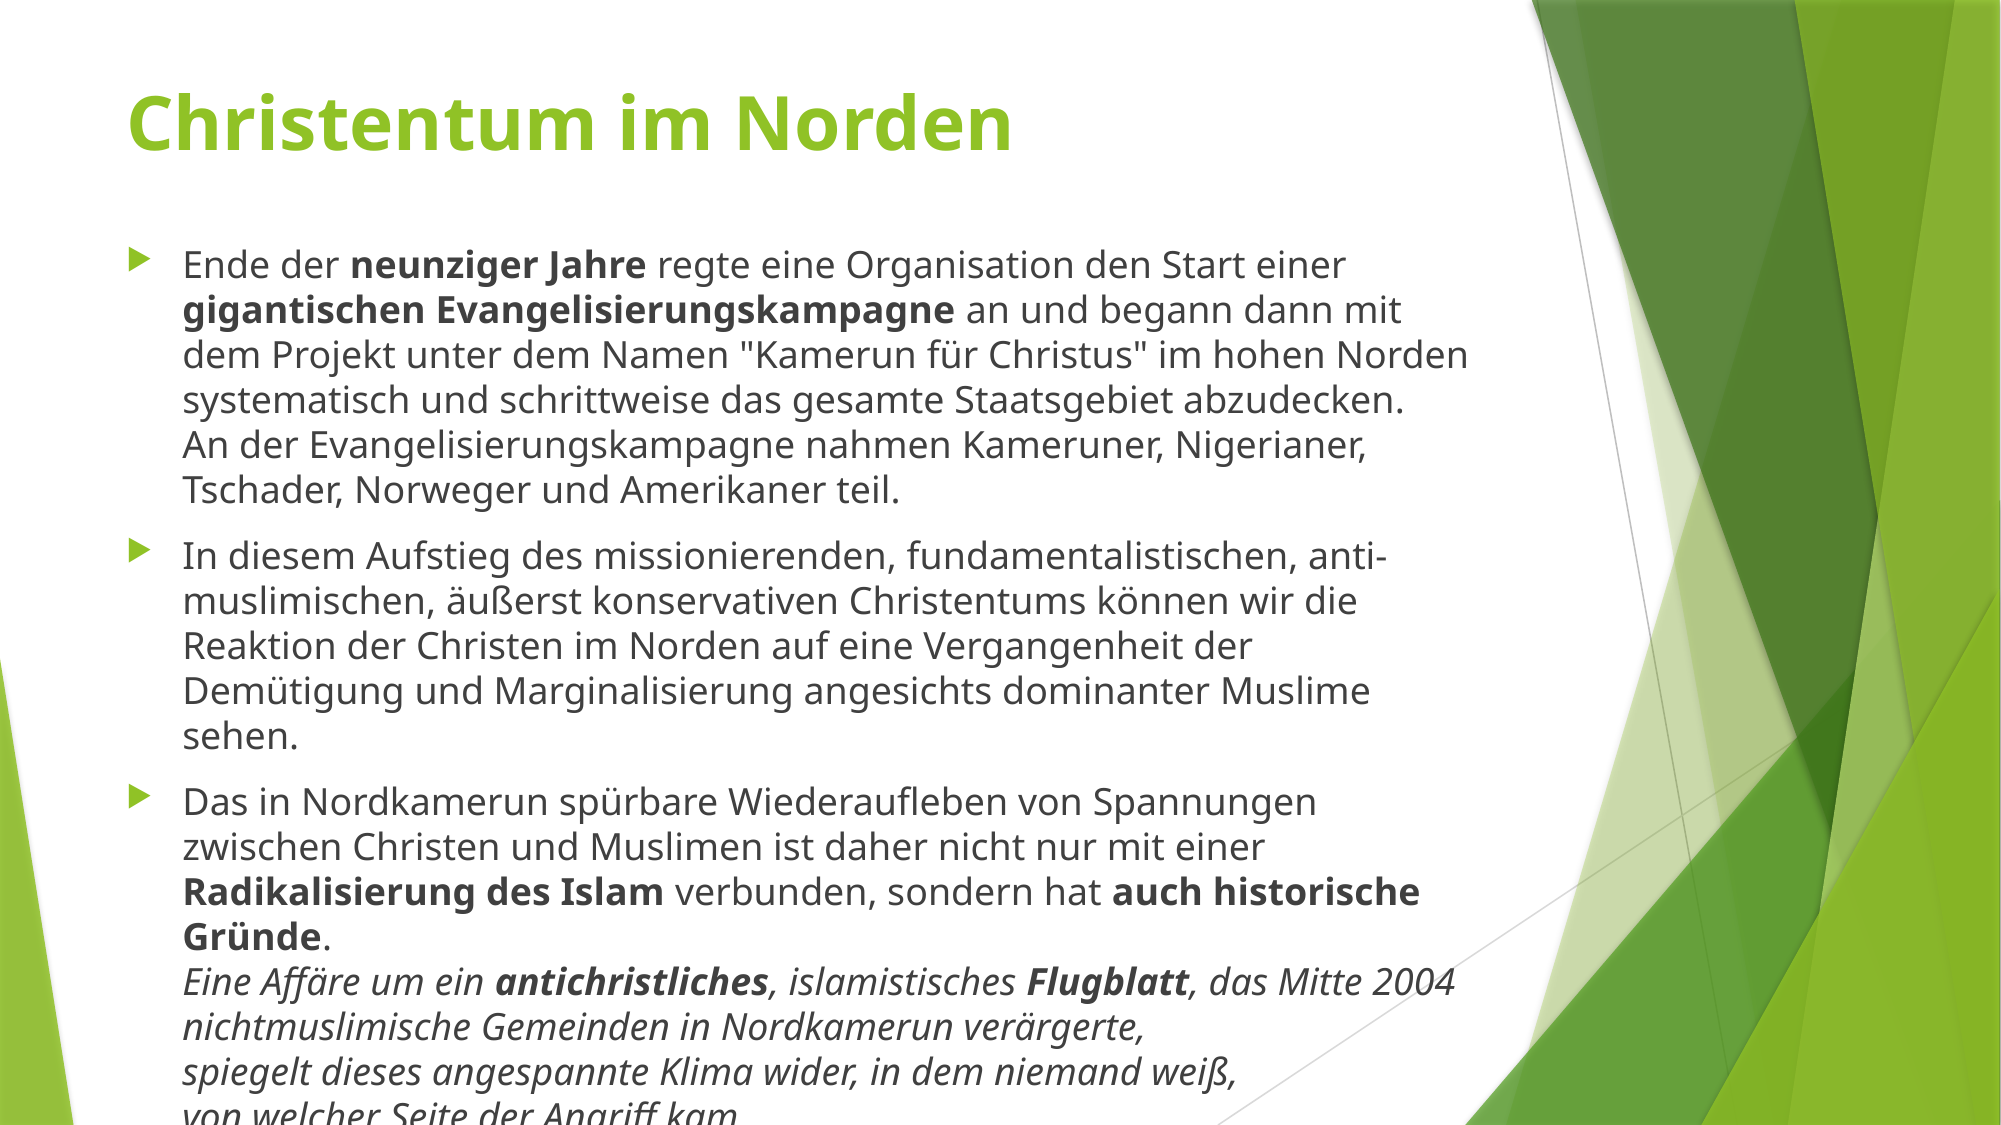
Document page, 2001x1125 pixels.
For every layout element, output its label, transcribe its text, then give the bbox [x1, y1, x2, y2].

list Ende der neunziger Jahre regte eine Organisation den Start einer gigantischen Evangelisierungskampagne an und begann dann mit dem Projekt unter dem Namen "Kamerun für Christus" im hohen Norden systematisch und schrittweise das gesamte Staatsgebiet abzudecken. An der Evangelisierungskampagne nahmen Kameruner, Nigerianer, Tschader, Norweger und Amerikaner teil. In diesem Aufstieg des missionierenden, fundamentalistischen, anti-muslimischen, äußerst konservativen Christentums können wir die Reaktion der Christen im Norden auf eine Vergangenheit der Demütigung und Marginalisierung angesichts dominanter Muslime sehen. Das in Nordkamerun spürbare Wiederaufleben von Spannungen zwischen Christen und Muslimen ist daher nicht nur mit einer Radikalisierung des Islam verbunden, sondern hat auch historische Gründe. Eine Affäre um ein antichristliches, islamistisches Flugblatt, das Mitte 2004 nichtmuslimische Gemeinden in Nordkamerun verärgerte, spiegelt dieses angespannte Klima wider, in dem niemand weiß, von welcher Seite der Angriff kam. [111, 233, 1497, 1081]
title Christentum im Norden [111, 68, 1522, 285]
